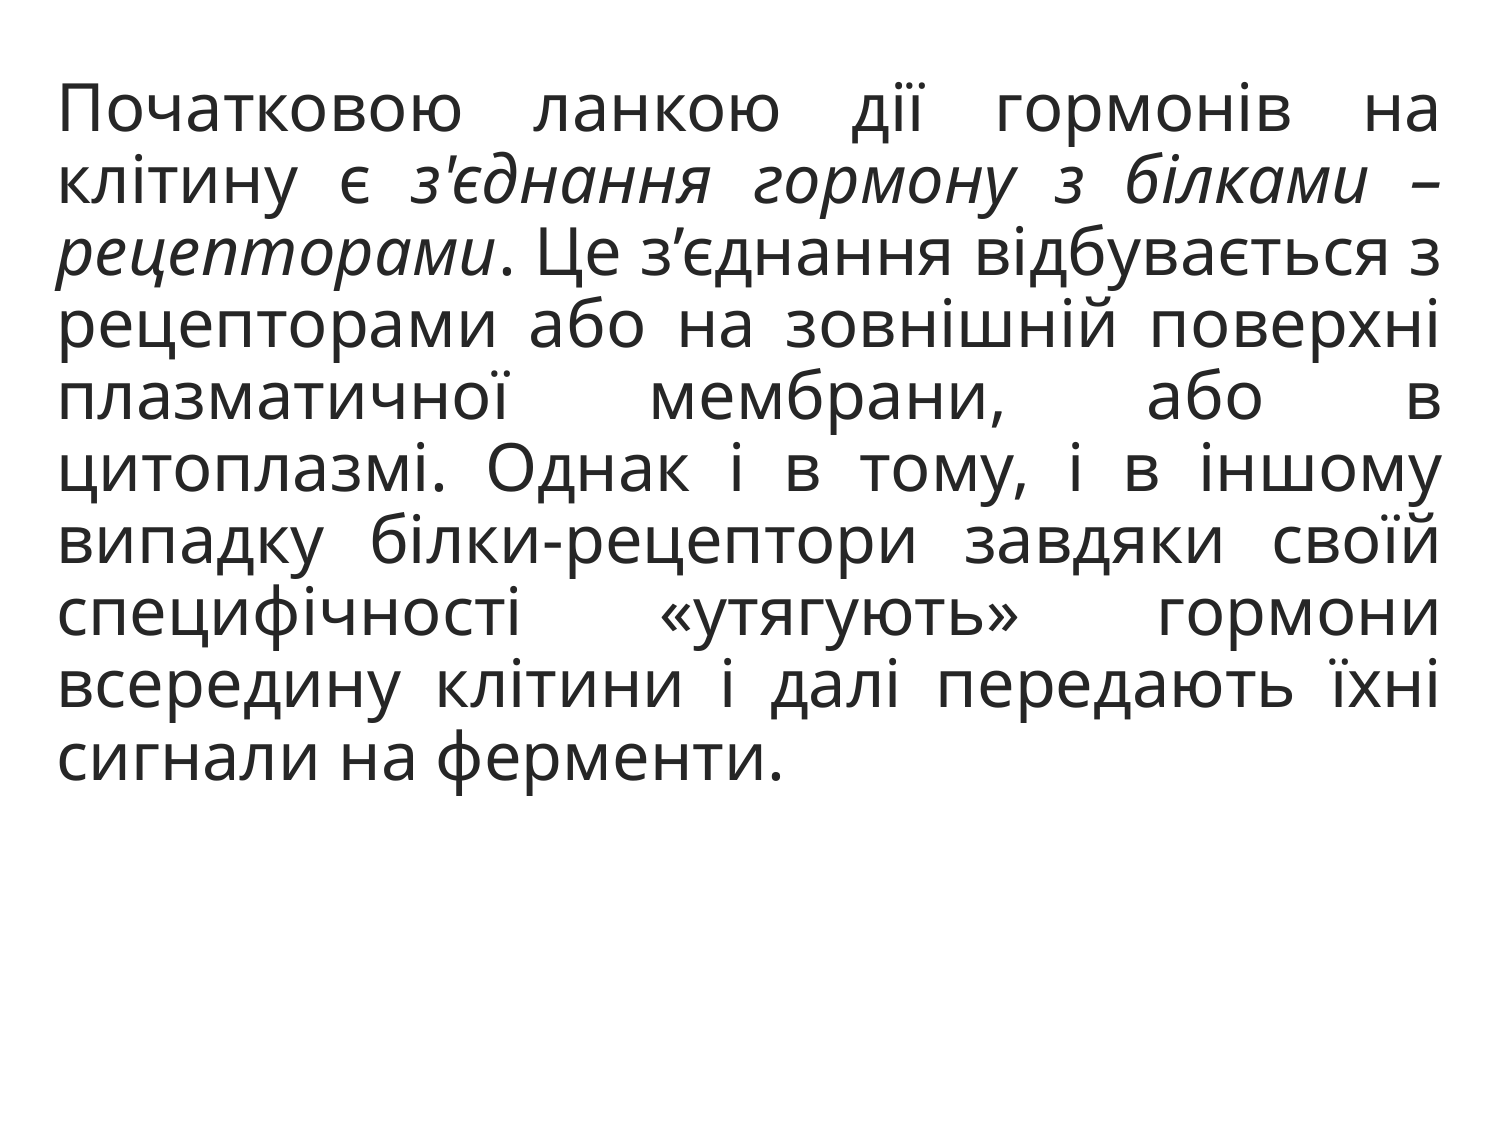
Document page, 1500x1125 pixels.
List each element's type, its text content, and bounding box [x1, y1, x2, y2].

list Початковою ланкою дії гормонів на клітину є з'єднання гормону з білками – рецепторами. Це з’єднання відбувається з рецепторами або на зовнішній поверхні плазматичної мембрани, або в цитоплазмі. Однак і в тому, і в іншому випадку білки-рецептори завдяки своїй специфічності «утягують» гормони всередину клітини і далі передають їхні сигнали на ферменти. [41, 66, 1459, 1014]
